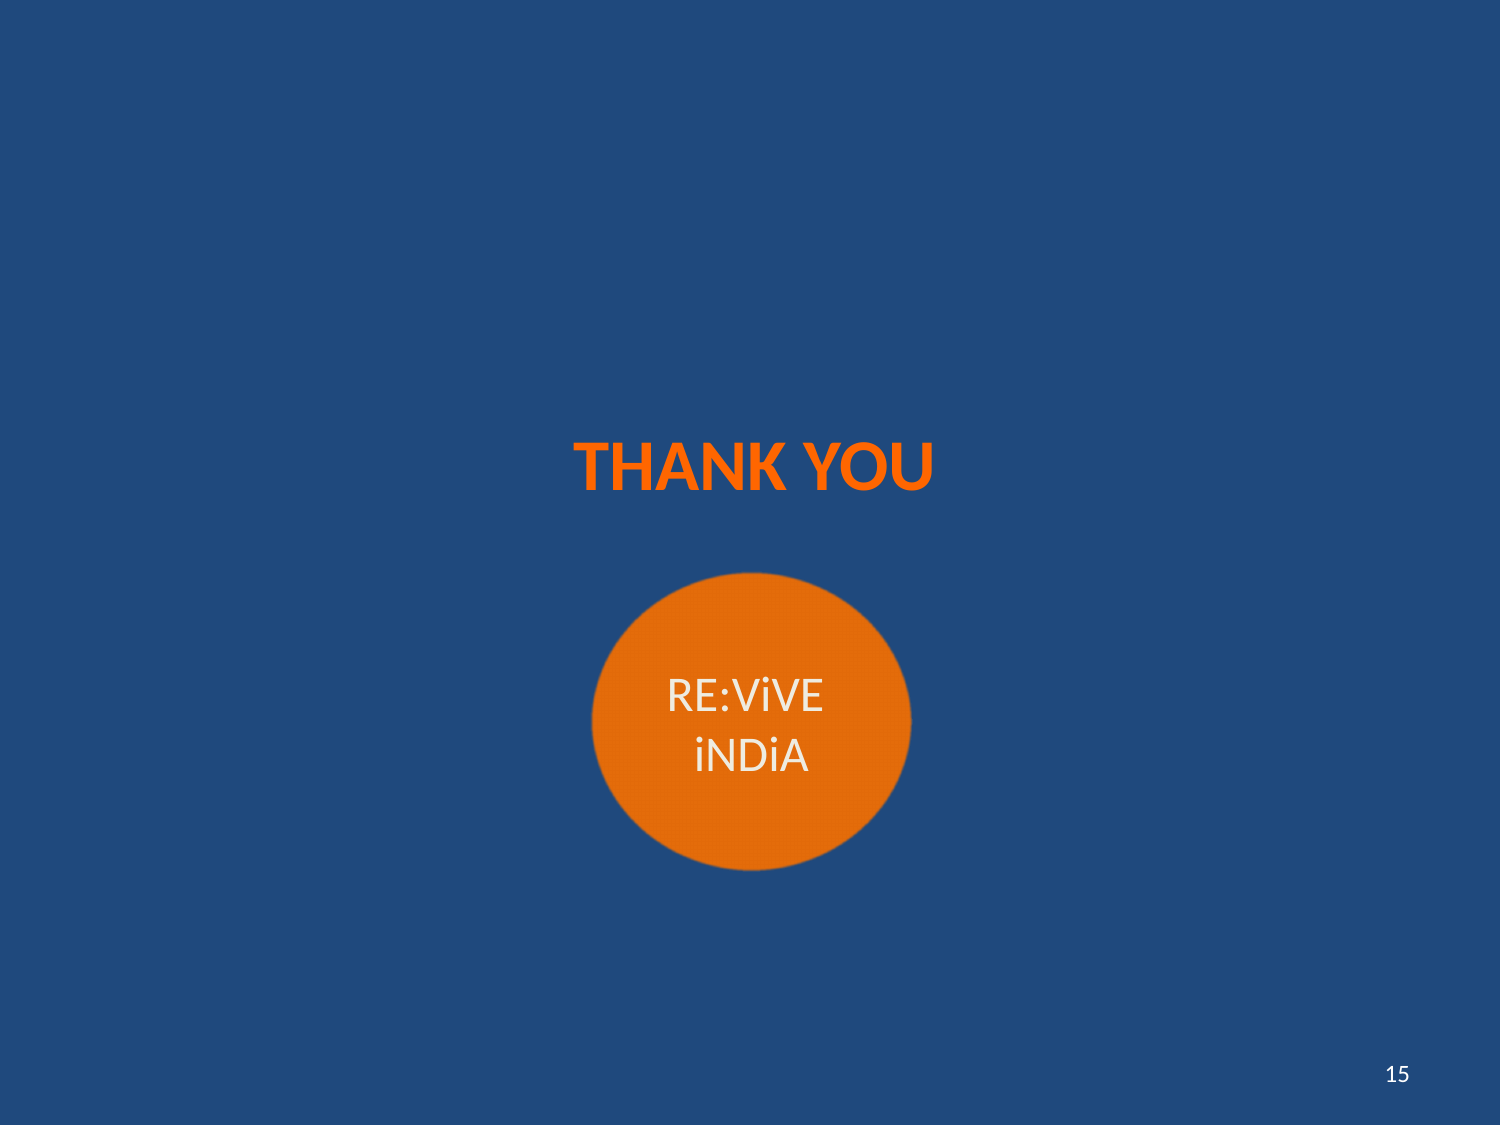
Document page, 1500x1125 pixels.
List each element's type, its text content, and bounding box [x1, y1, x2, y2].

text_box RE:ViVE iNDiA [593, 574, 911, 870]
title THANK YOU [304, 419, 1205, 513]
slide_number 15 [1074, 1042, 1425, 1103]
